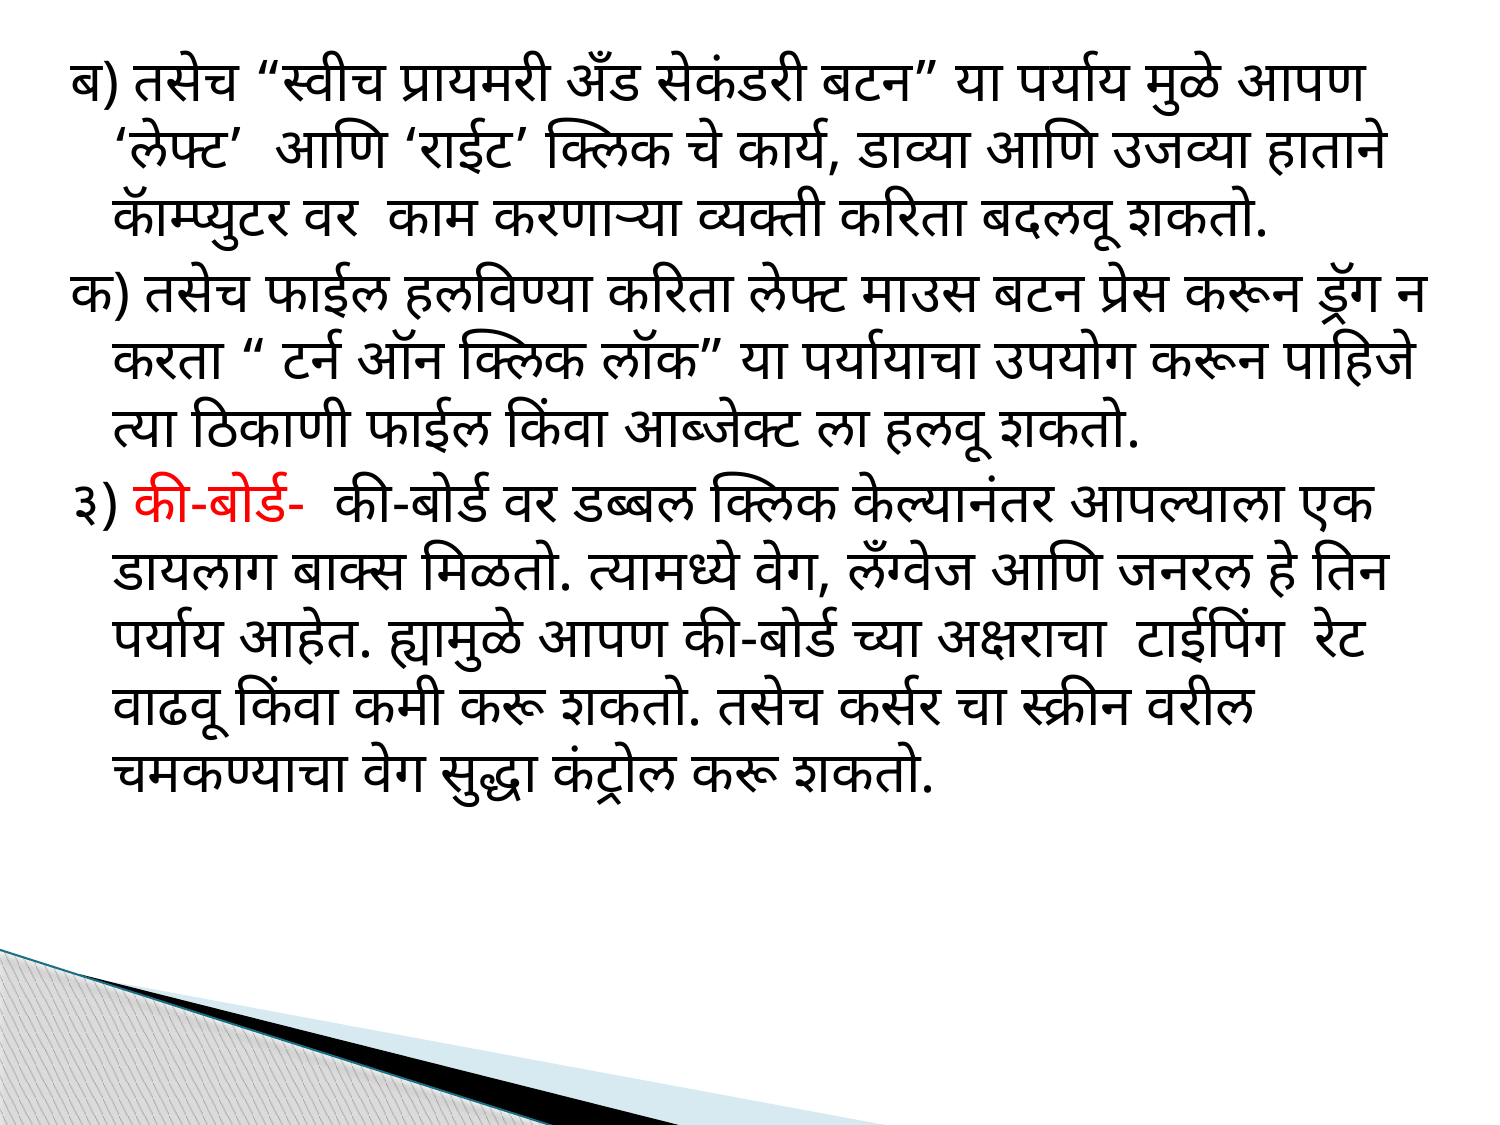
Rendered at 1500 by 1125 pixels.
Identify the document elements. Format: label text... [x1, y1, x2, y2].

list ब) तसेच “स्वीच प्रायमरी अँड सेकंडरी बटन” या पर्याय मुळे आपण ‘लेफ्ट’ आणि ‘राईट’ क्लिक चे कार्य, डाव्या आणि उजव्या हाताने कॅाम्प्युटर वर काम करणाऱ्या व्यक्ती करिता बदलवू शकतो. क) तसेच फाईल हलविण्या करिता लेफ्ट माउस बटन प्रेस करून ड्रॅग न करता “ टर्न ऑन क्लिक लॉक” या पर्यायाचा उपयोग करून पाहिजे त्या ठिकाणी फाईल किंवा आब्जेक्ट ला हलवू शकतो. ३) की-बोर्ड- की-बोर्ड वर डब्बल क्लिक केल्यानंतर आपल्याला एक डायलाग बाक्स मिळतो. त्यामध्ये वेग, लँग्वेज आणि जनरल हे तिन पर्याय आहेत. ह्यामुळे आपण की-बोर्ड च्या अक्षराचा टाईपिंग रेट वाढवू किंवा कमी करू शकतो. तसेच कर्सर चा स्क्रीन वरील चमकण्याचा वेग सुद्धा कंट्रोल करू शकतो. [37, 37, 1475, 1075]
